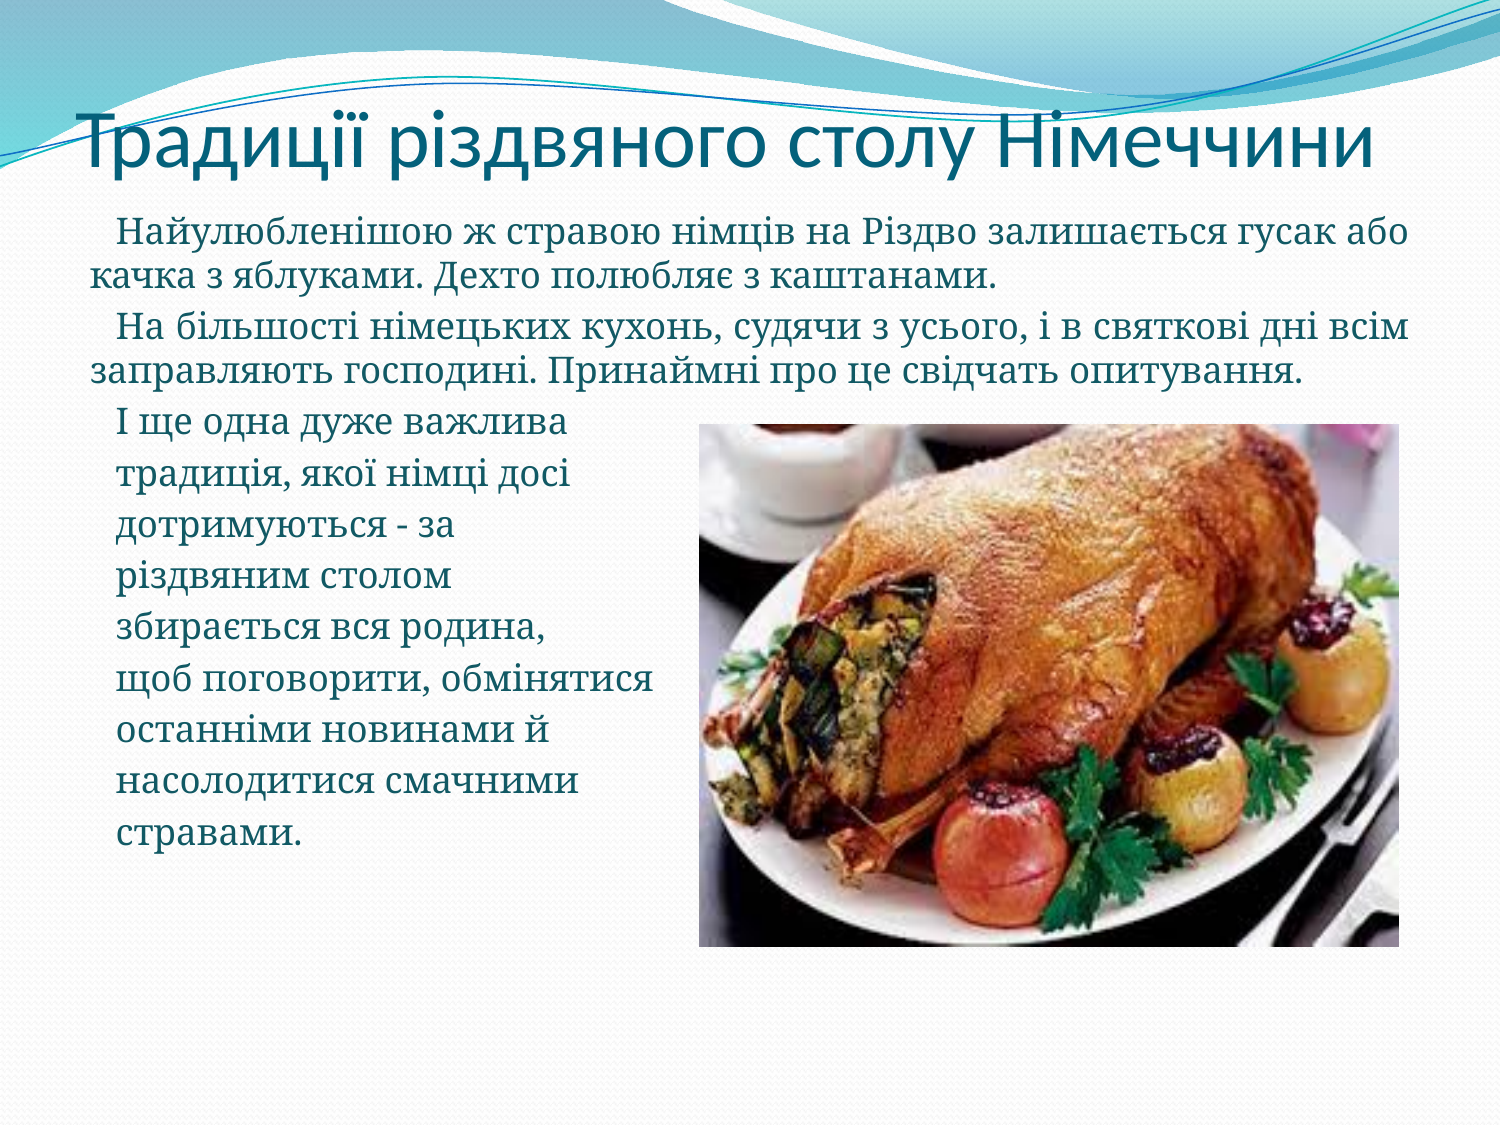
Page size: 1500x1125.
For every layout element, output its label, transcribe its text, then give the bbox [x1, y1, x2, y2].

title Традиції різдвяного столу Німеччини [75, 87, 1425, 185]
list Найулюбленішою ж стравою німців на Різдво залишається гусак або качка з яблуками. Дехто полюбляє з каштанами. На більшості німецьких кухонь, судячи з усього, і в святкові дні всім заправляють господині. Принаймні про це свідчать опитування. І ще одна дуже важлива традиція, якої німці досі дотримуються - за різдвяним столом збирається вся родина, щоб поговорити, обмінятися останніми новинами й насолодитися смачними стравами. [75, 200, 1425, 920]
picture [699, 424, 1399, 947]
